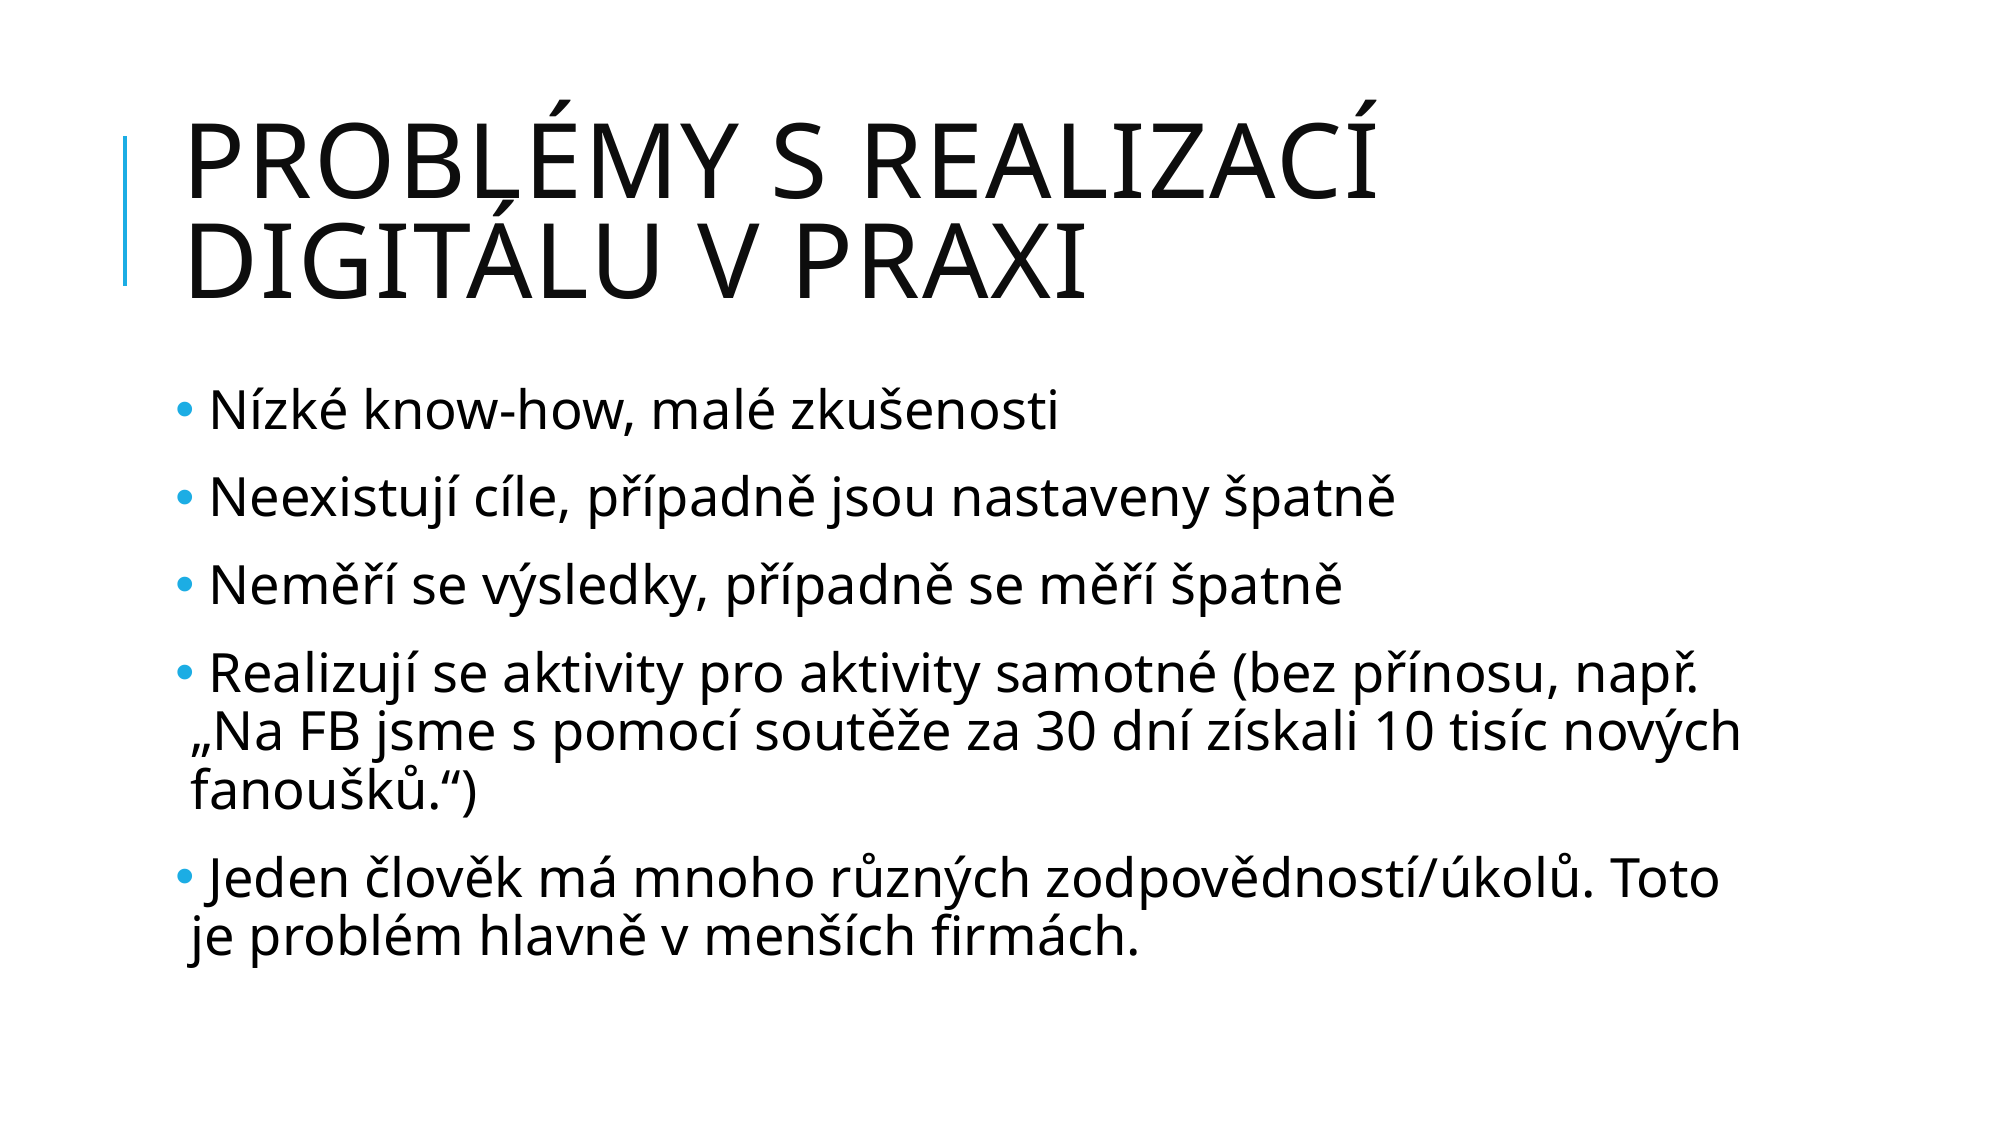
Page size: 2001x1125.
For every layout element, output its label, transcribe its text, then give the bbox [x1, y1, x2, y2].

title problémy s realizací digitálu v praxi [168, 96, 1763, 342]
list Nízké know-how, malé zkušenosti Neexistují cíle, případně jsou nastaveny špatně Neměří se výsledky, případně se měří špatně Realizují se aktivity pro aktivity samotné (bez přínosu, např. „Na FB jsme s pomocí soutěže za 30 dní získali 10 tisíc nových fanoušků.“) Jeden člověk má mnoho různých zodpovědností/úkolů. Toto je problém hlavně v menších firmách. [168, 375, 1763, 1035]
